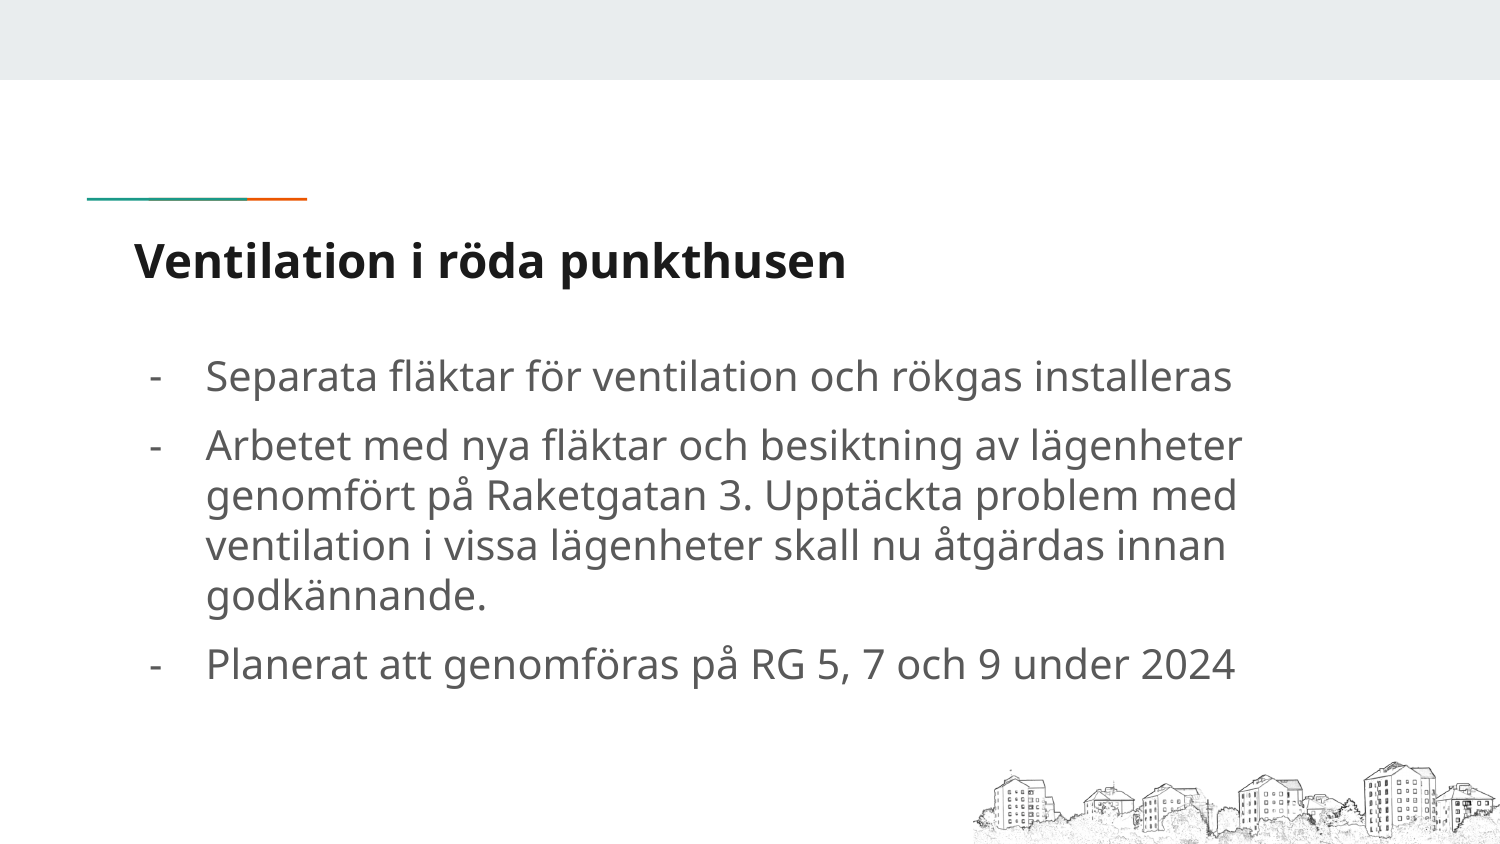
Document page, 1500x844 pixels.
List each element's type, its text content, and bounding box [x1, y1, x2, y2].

list Separata fläktar för ventilation och rökgas installeras Arbetet med nya fläktar och besiktning av lägenheter genomfört på Raketgatan 3. Upptäckta problem med ventilation i vissa lägenheter skall nu åtgärdas innan godkännande. Planerat att genomföras på RG 5, 7 och 9 under 2024 [119, 334, 1381, 706]
picture [973, 757, 1500, 844]
title Ventilation i röda punkthusen [119, 216, 1381, 305]
